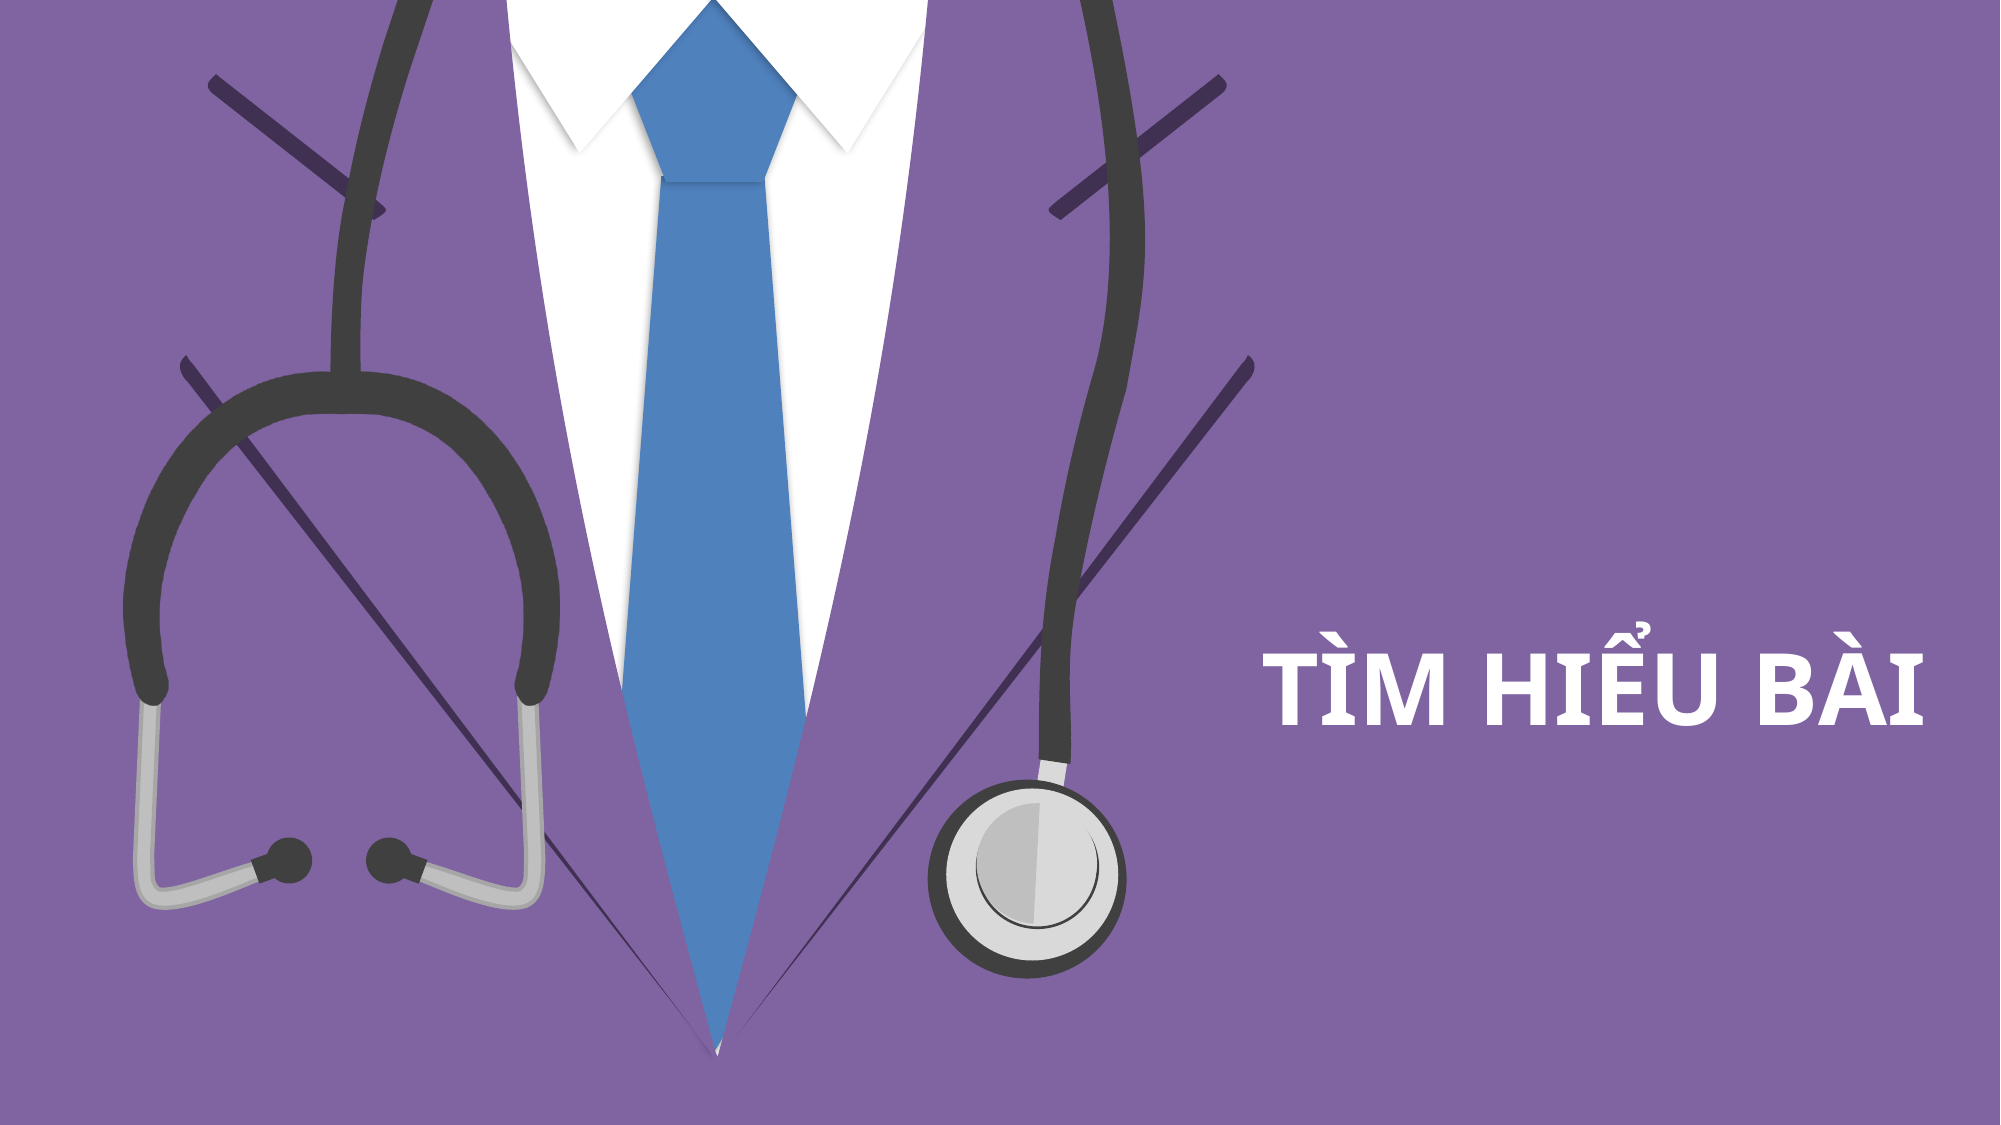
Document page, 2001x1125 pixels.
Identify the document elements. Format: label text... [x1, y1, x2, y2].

text_box TÌM HIỂU BÀI [1266, 617, 2000, 753]
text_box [122, 0, 1255, 1064]
